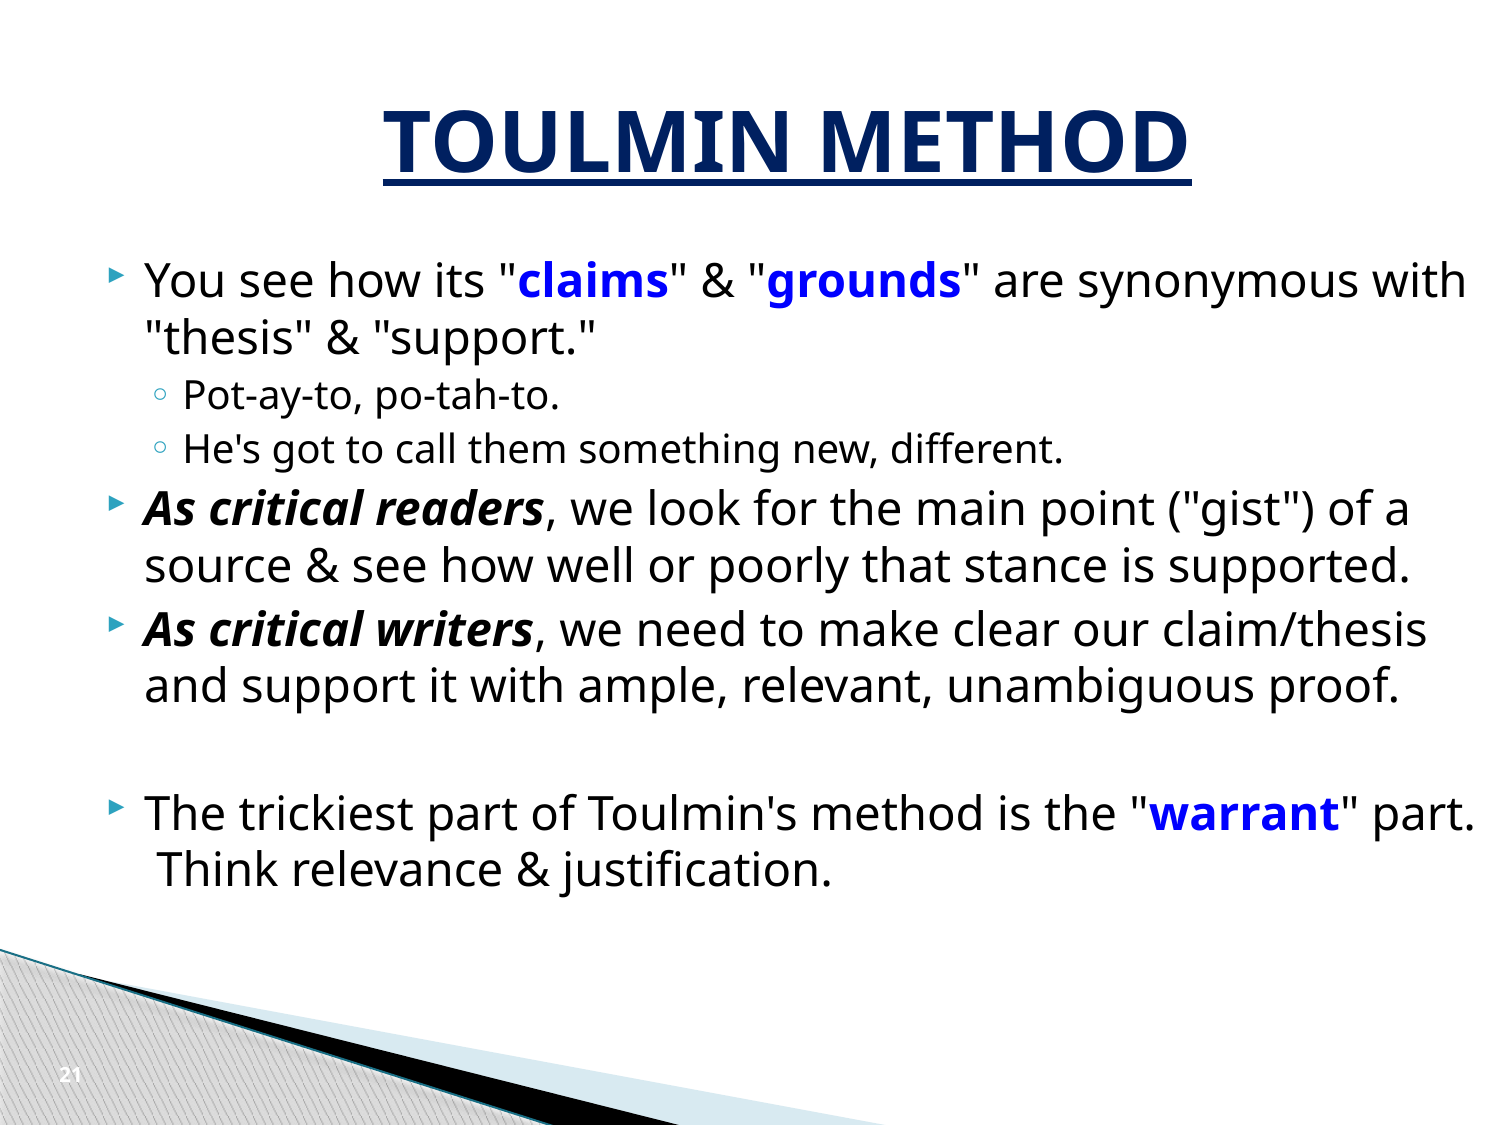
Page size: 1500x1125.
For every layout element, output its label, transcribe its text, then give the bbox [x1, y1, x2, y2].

list You see how its "claims" & "grounds" are synonymous with "thesis" & "support." Pot-ay-to, po-tah-to. He's got to call them something new, different. As critical readers, we look for the main point ("gist") of a source & see how well or poorly that stance is supported. As critical writers, we need to make clear our claim/thesis and support it with ample, relevant, unambiguous proof. The trickiest part of Toulmin's method is the "warrant" part. Think relevance & justification. [75, 243, 1500, 986]
slide_number 21 [37, 1037, 98, 1098]
title TOULMIN METHOD [75, 45, 1500, 233]
